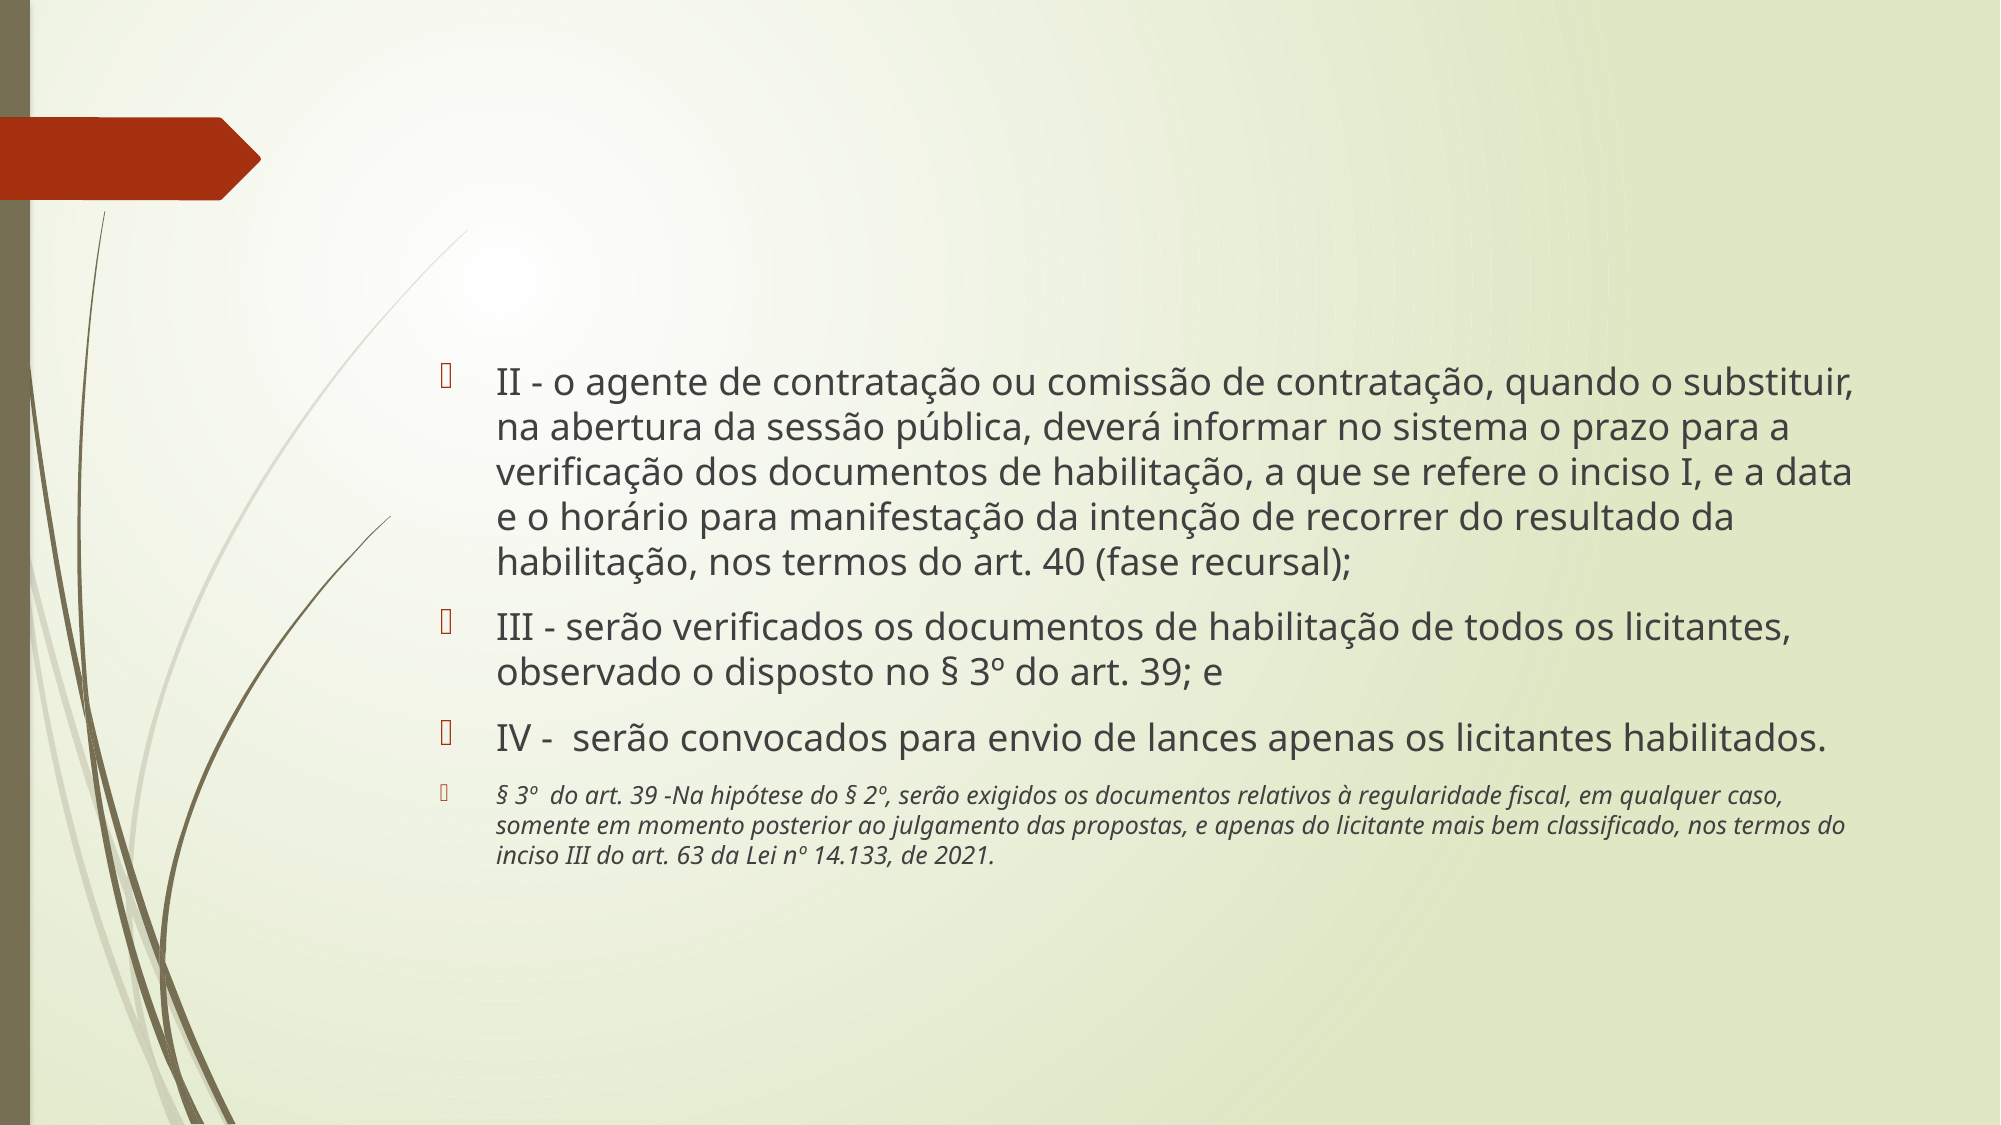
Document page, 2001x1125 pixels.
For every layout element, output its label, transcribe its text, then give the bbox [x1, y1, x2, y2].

list II - o agente de contratação ou comissão de contratação, quando o substituir, na abertura da sessão pública, deverá informar no sistema o prazo para a verificação dos documentos de habilitação, a que se refere o inciso I, e a data e o horário para manifestação da intenção de recorrer do resultado da habilitação, nos termos do art. 40 (fase recursal); III - serão verificados os documentos de habilitação de todos os licitantes, observado o disposto no § 3º do art. 39; e IV - serão convocados para envio de lances apenas os licitantes habilitados. § 3º do art. 39 -Na hipótese do § 2º, serão exigidos os documentos relativos à regularidade fiscal, em qualquer caso, somente em momento posterior ao julgamento das propostas, e apenas do licitante mais bem classificado, nos termos do inciso III do art. 63 da Lei nº 14.133, de 2021. [424, 350, 1888, 970]
